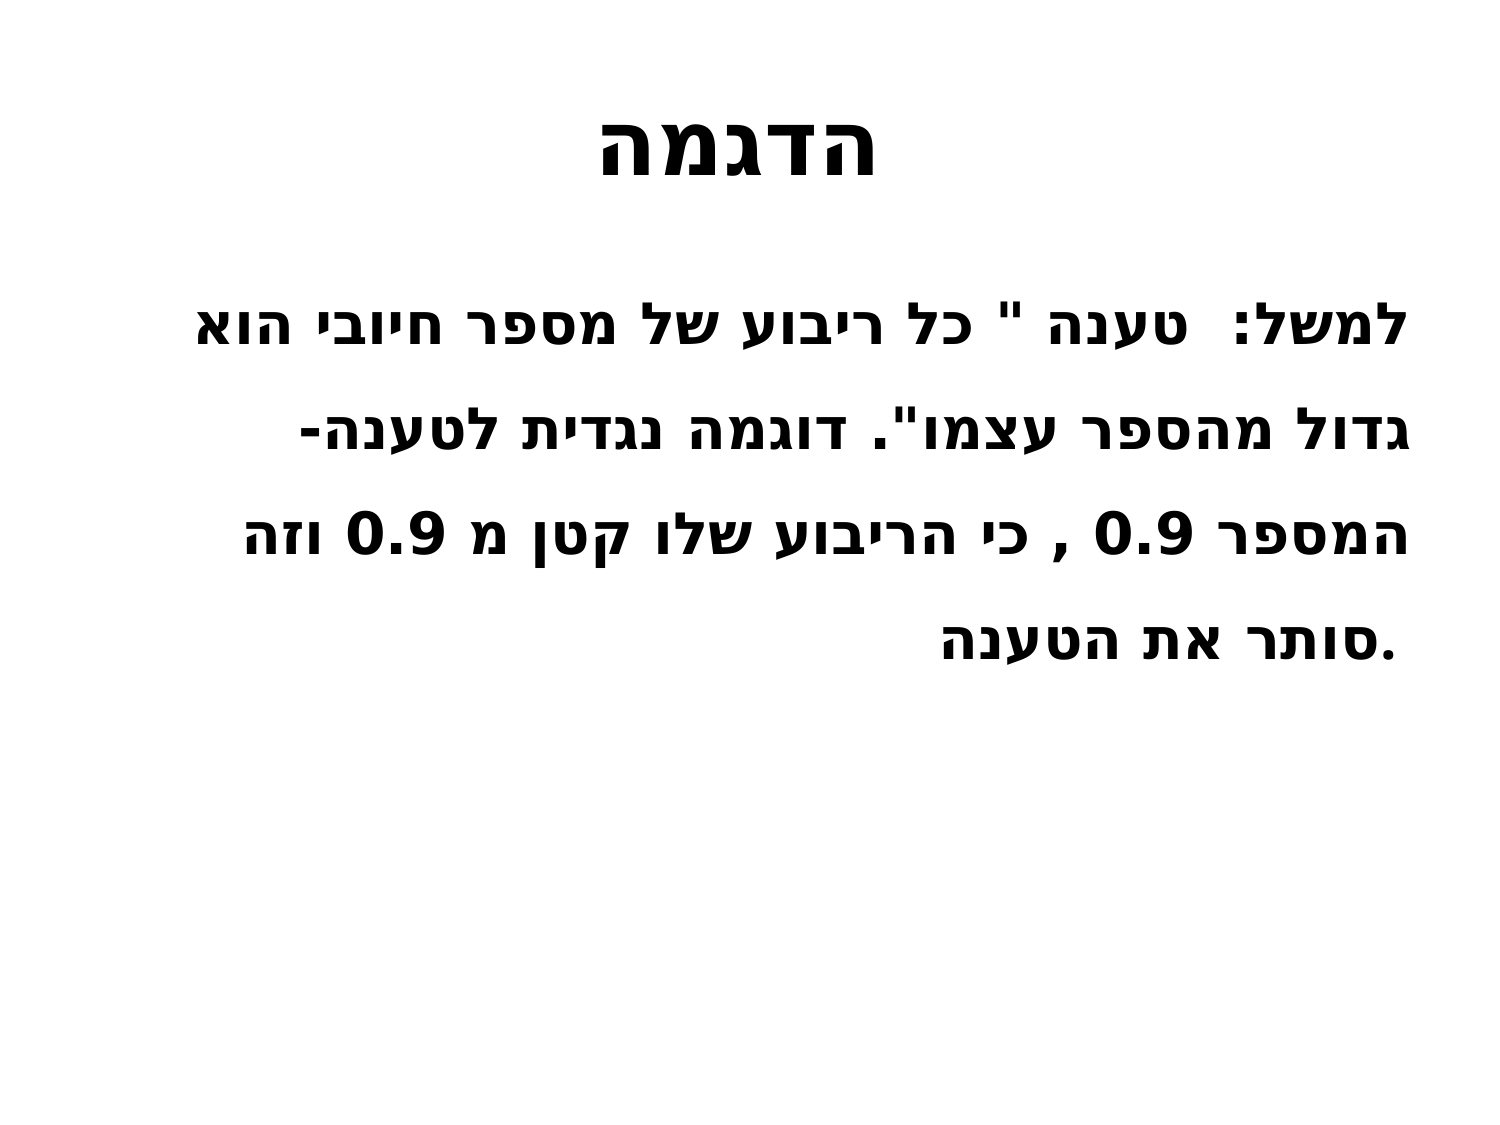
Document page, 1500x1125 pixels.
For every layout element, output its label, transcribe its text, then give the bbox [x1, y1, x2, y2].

title הדגמה [75, 45, 1425, 233]
list למשל: טענה " כל ריבוע של מספר חיובי הוא גדול מהספר עצמו". דוגמה נגדית לטענה- המספר 0.9 , כי הריבוע שלו קטן מ 0.9 וזה סותר את הטענה. [76, 243, 1427, 986]
